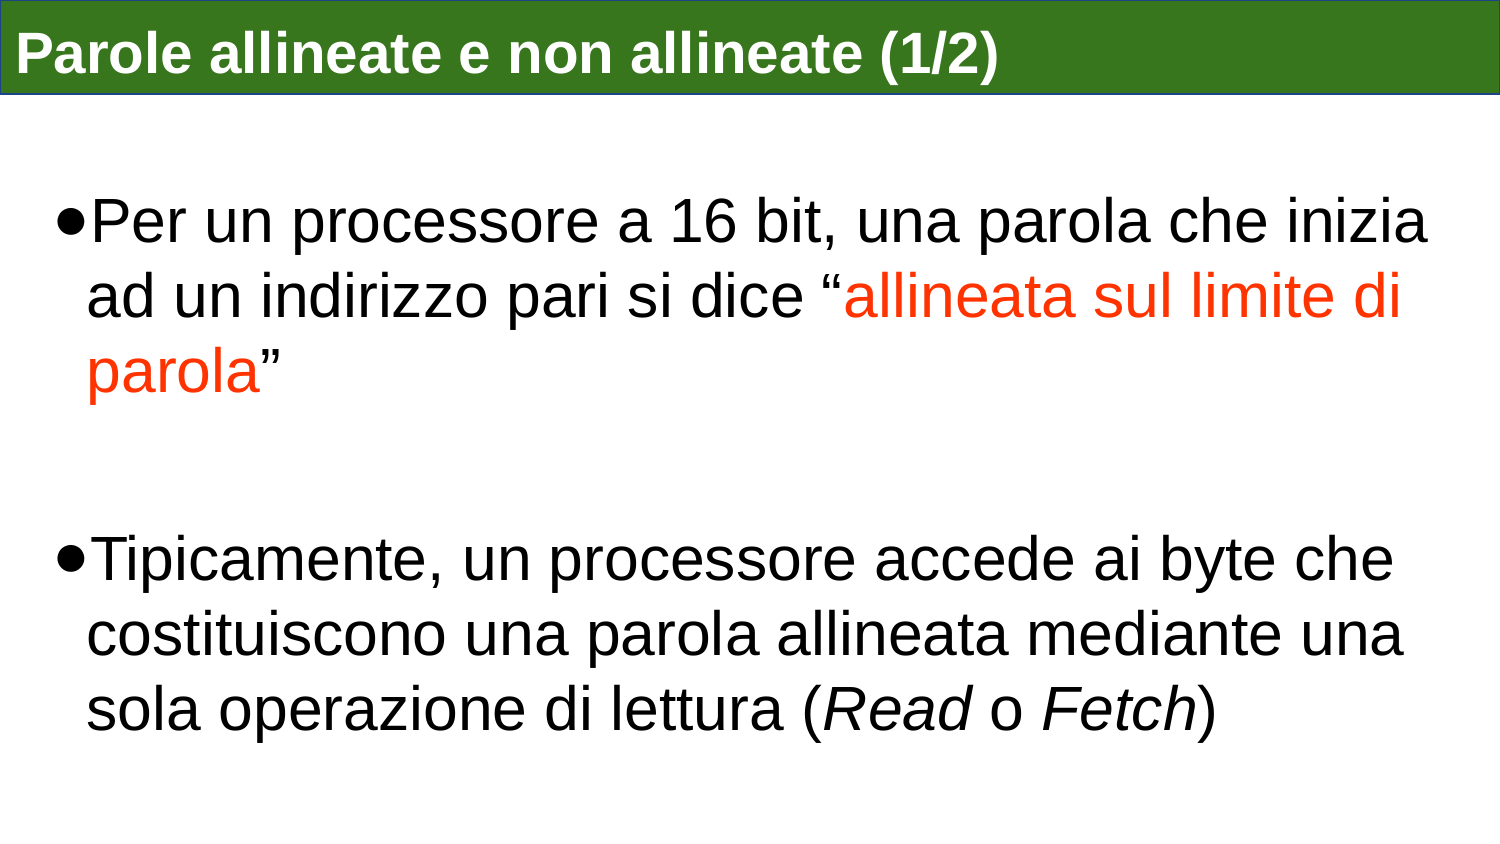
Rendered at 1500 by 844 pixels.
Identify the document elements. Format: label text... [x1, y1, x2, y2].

title Parole allineate e non allineate (1/2) [0, 0, 1500, 94]
text_box Per un processore a 16 bit, una parola che inizia ad un indirizzo pari si dice “allineata sul limite di parola” Tipicamente, un processore accede ai byte che costituiscono una parola allineata mediante una sola operazione di lettura (Read o Fetch) [34, 173, 1500, 648]
